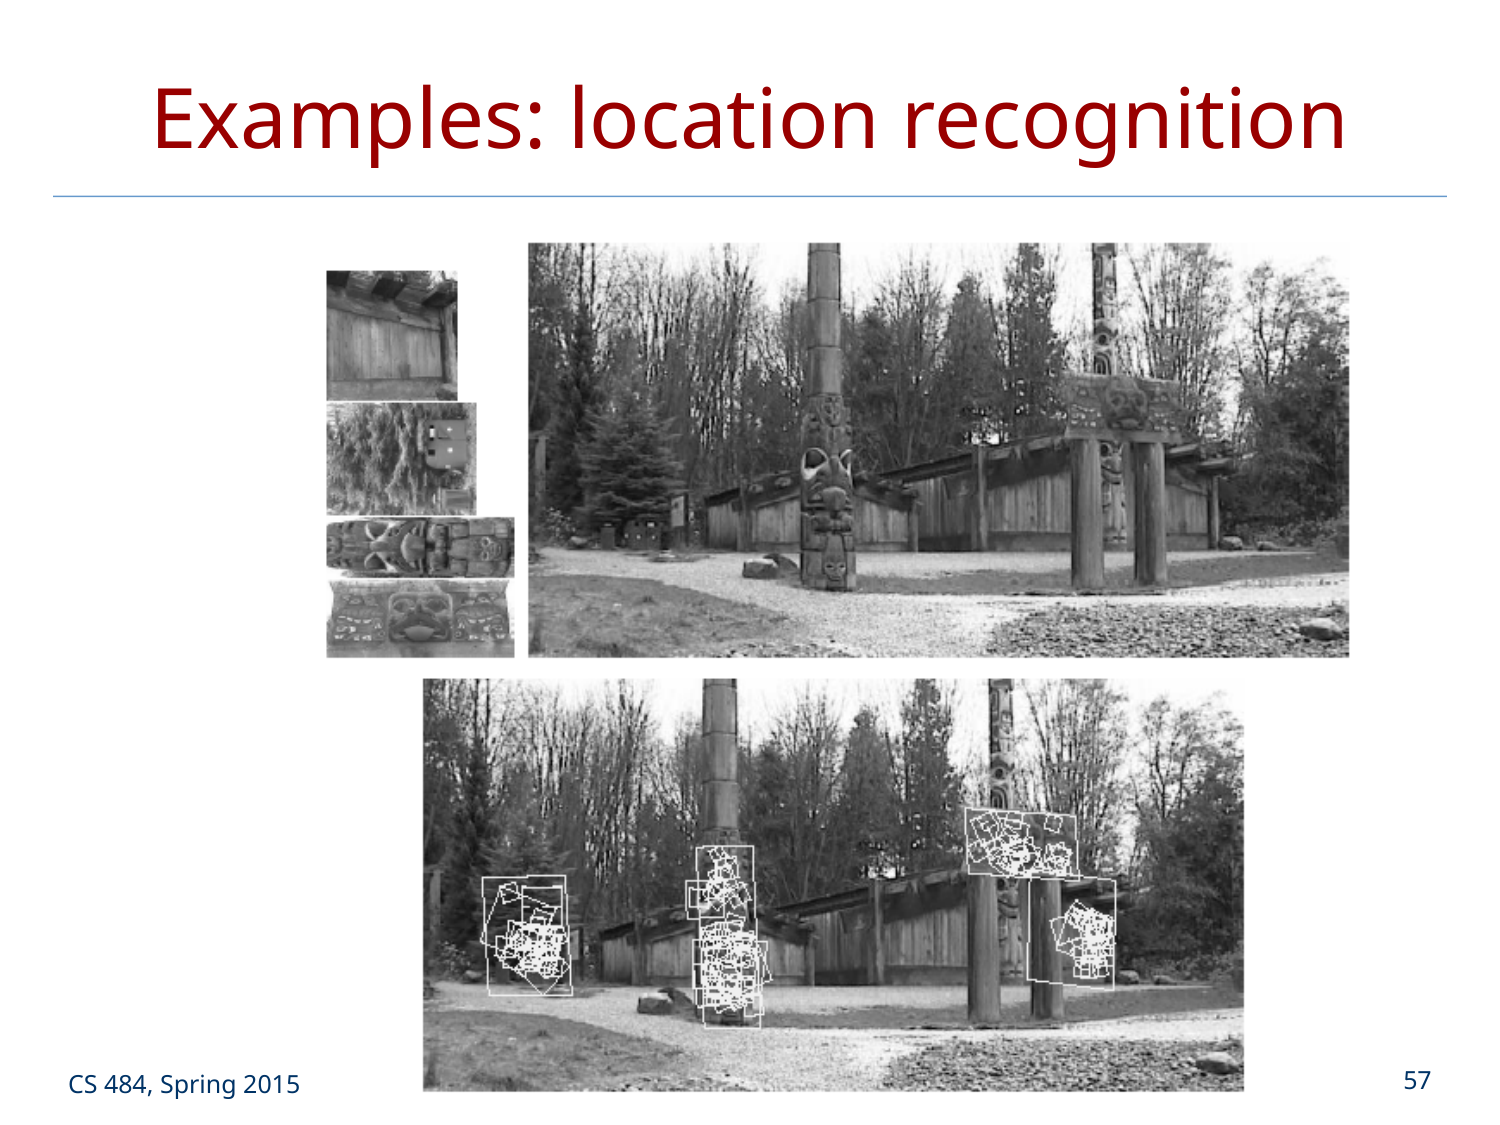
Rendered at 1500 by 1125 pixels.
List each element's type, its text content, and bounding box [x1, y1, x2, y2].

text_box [300, 219, 1365, 1107]
slide_number CS 484, Spring 2015 [52, 1052, 295, 1107]
slide_number 57 [1368, 1052, 1448, 1107]
title Examples: location recognition [53, 31, 1447, 173]
